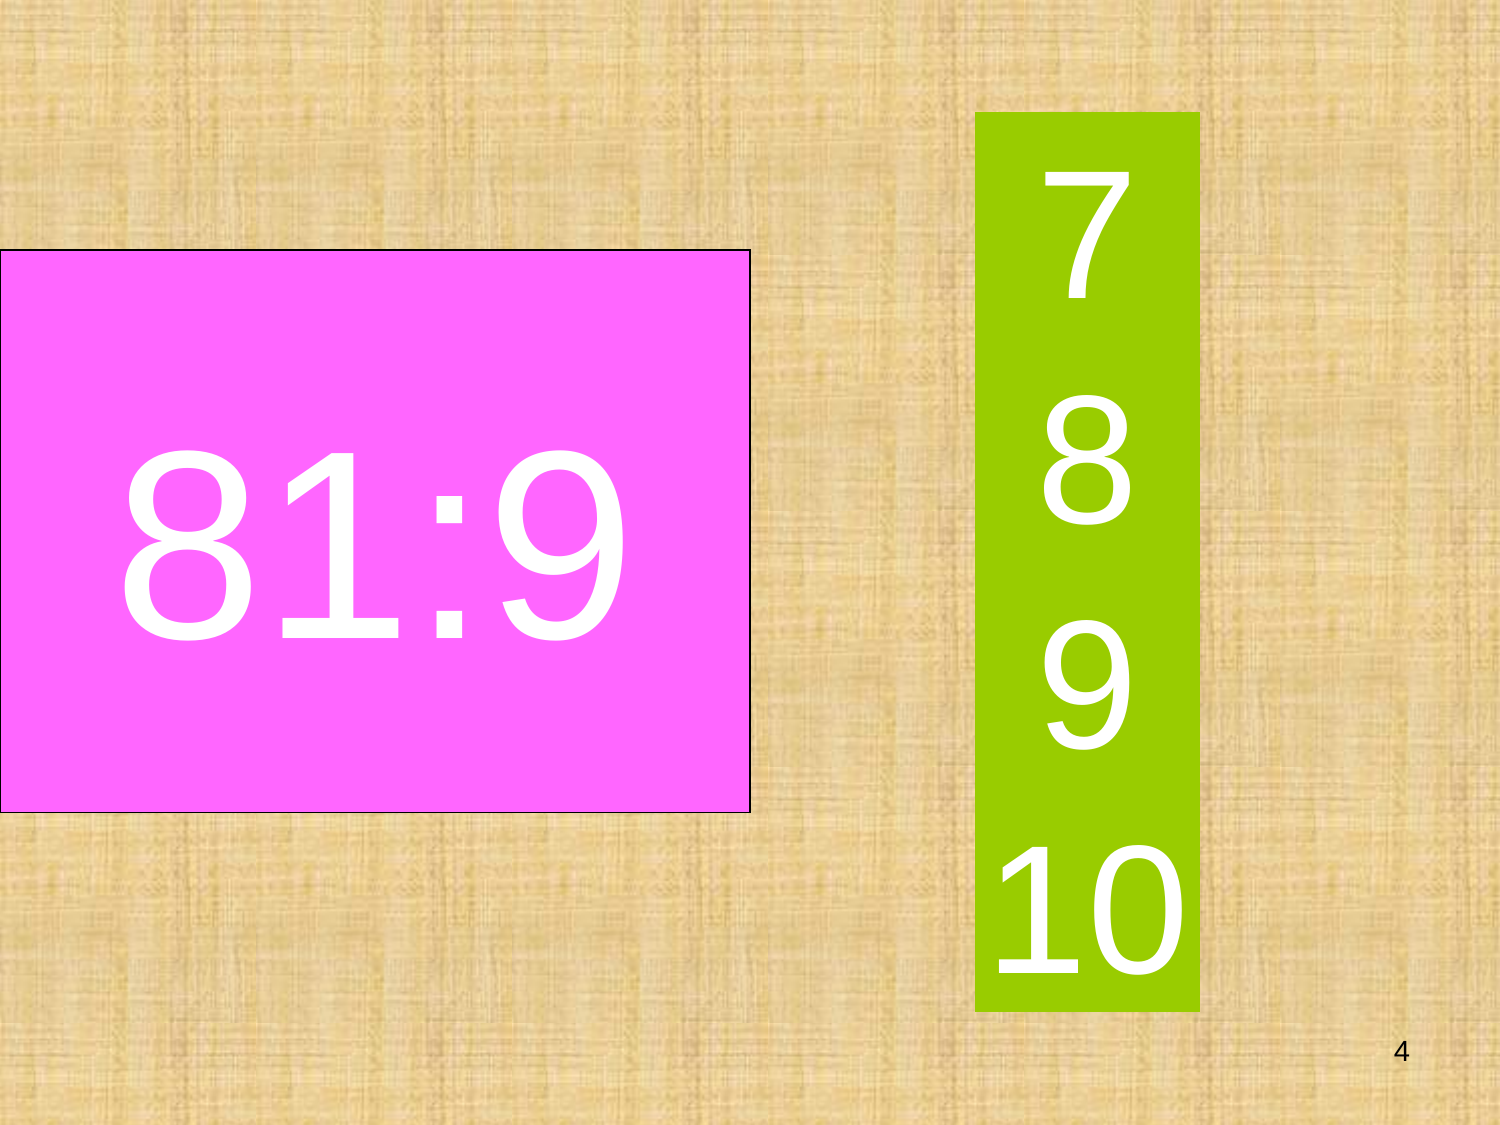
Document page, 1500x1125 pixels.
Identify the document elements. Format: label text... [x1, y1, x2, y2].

text_box 7 [974, 112, 1200, 338]
text_box 81:9 [0, 249, 750, 813]
slide_number 4 [1074, 1024, 1426, 1103]
picture [0, 0, 1500, 1125]
text_box 9 [974, 563, 1200, 787]
text_box 10 [974, 787, 1200, 1013]
text_box 8 [974, 338, 1200, 563]
